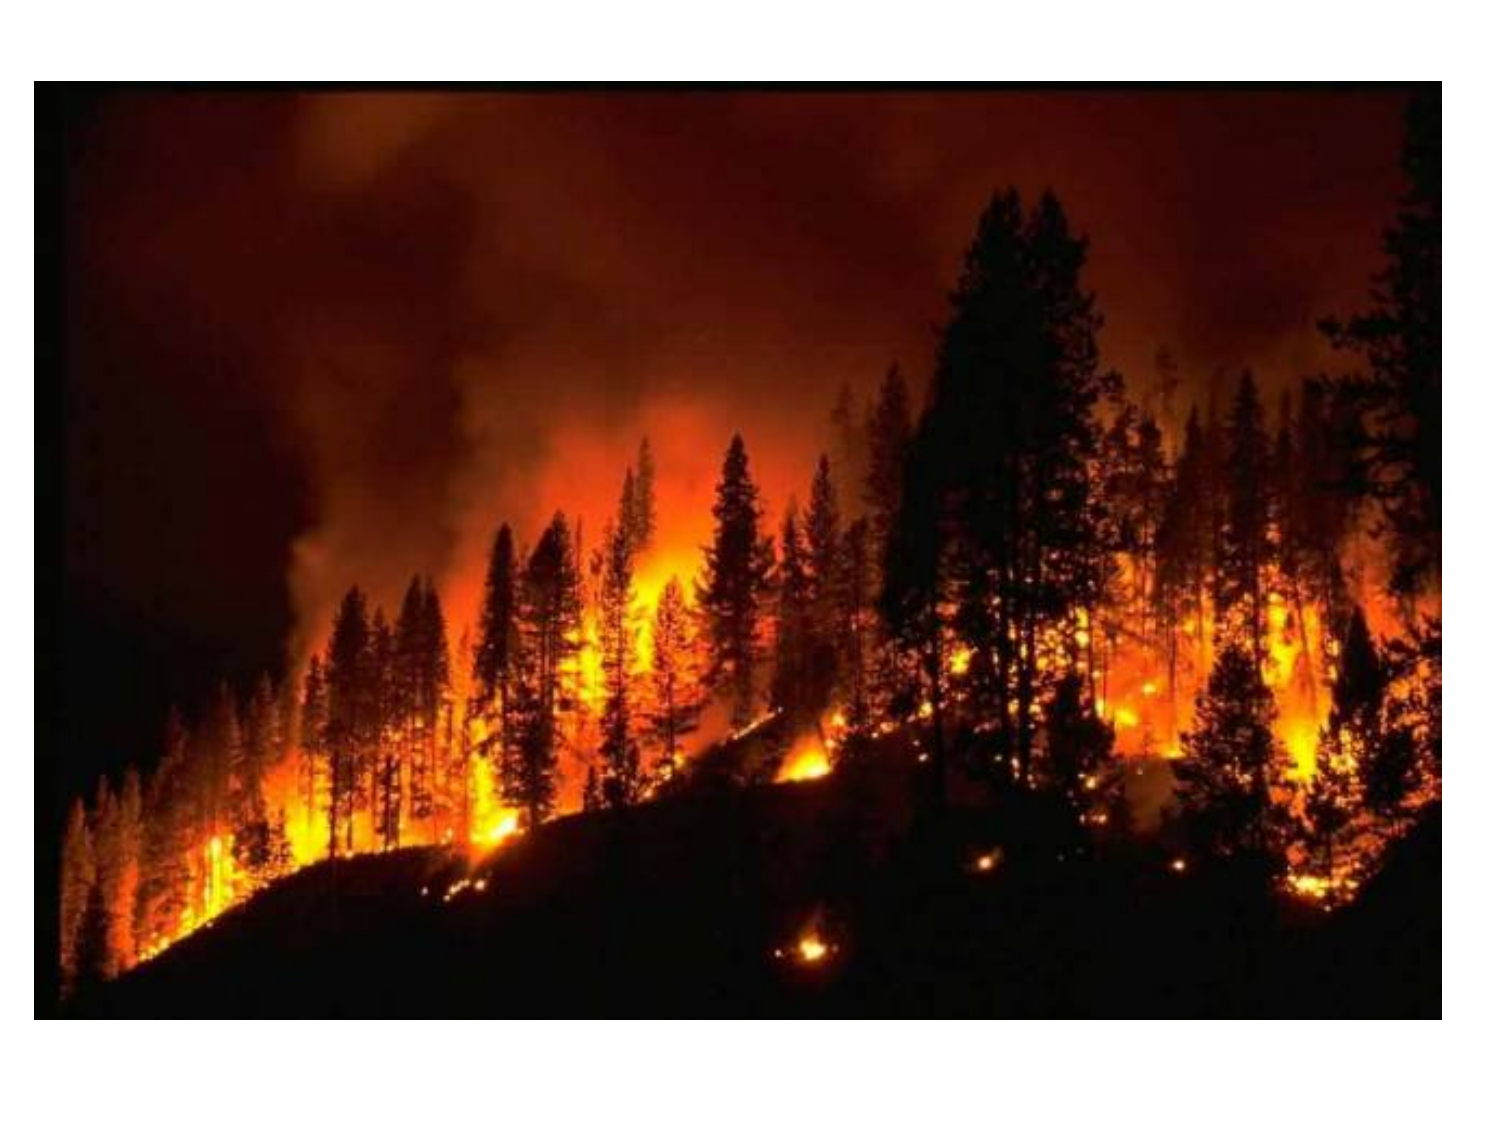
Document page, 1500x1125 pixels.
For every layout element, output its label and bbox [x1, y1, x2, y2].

list [33, 81, 1442, 1020]
